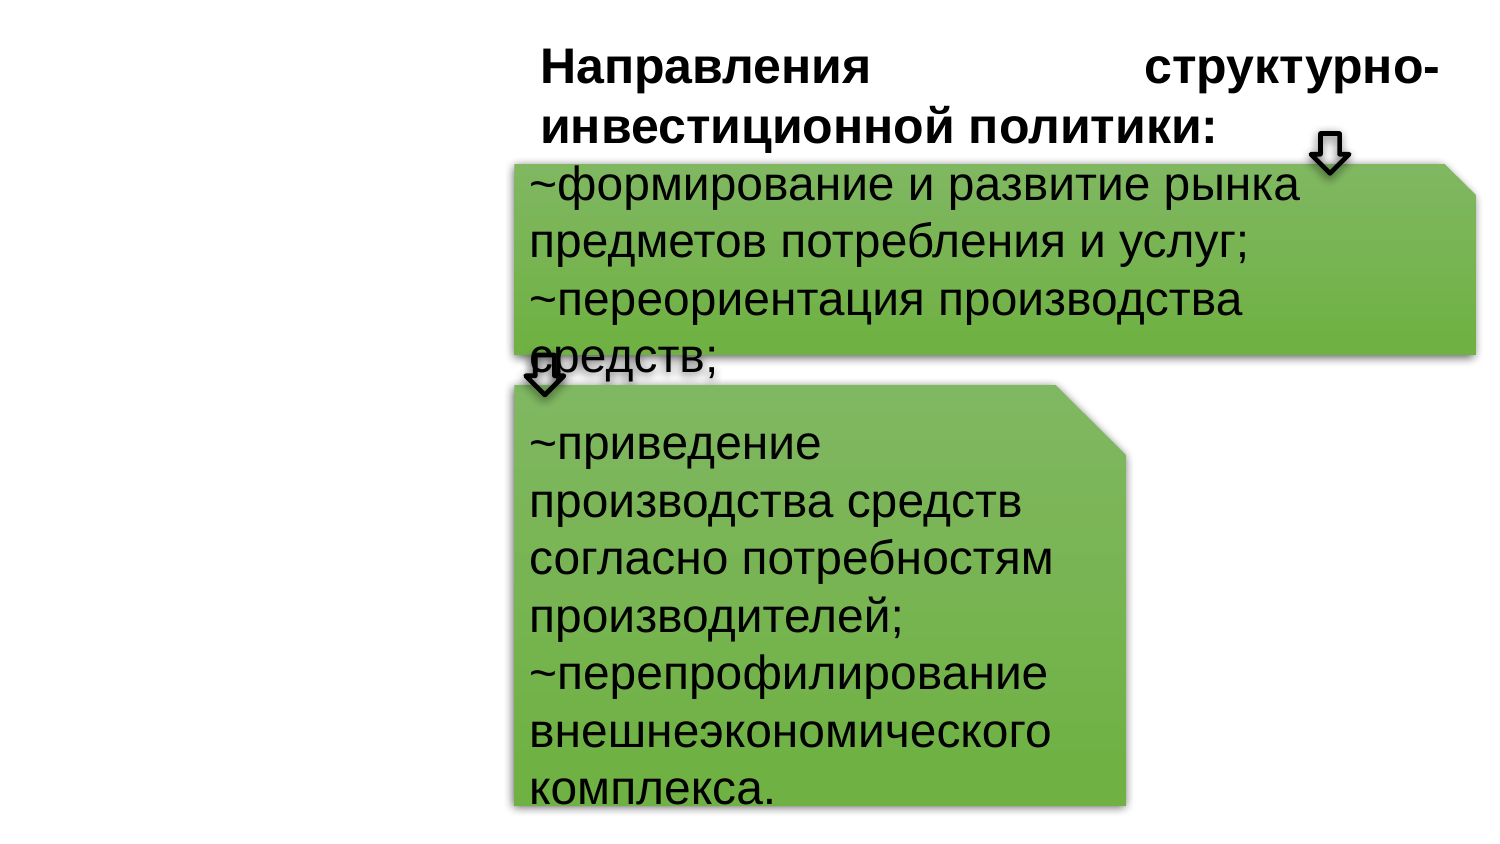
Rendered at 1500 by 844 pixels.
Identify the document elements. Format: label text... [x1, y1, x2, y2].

text_box [1310, 133, 1350, 174]
text_box ~приведение производства средств согласно потребностям производителей; ~перепрофилирование внешнеэкономического комплекса. [514, 384, 1126, 807]
text_box ~формирование и развитие рынка предметов потребления и услуг; ~переориентация производства средств; [514, 163, 1477, 356]
text_box [525, 355, 564, 395]
text_box Направления структурно-инвестиционной политики: [525, 26, 1456, 162]
